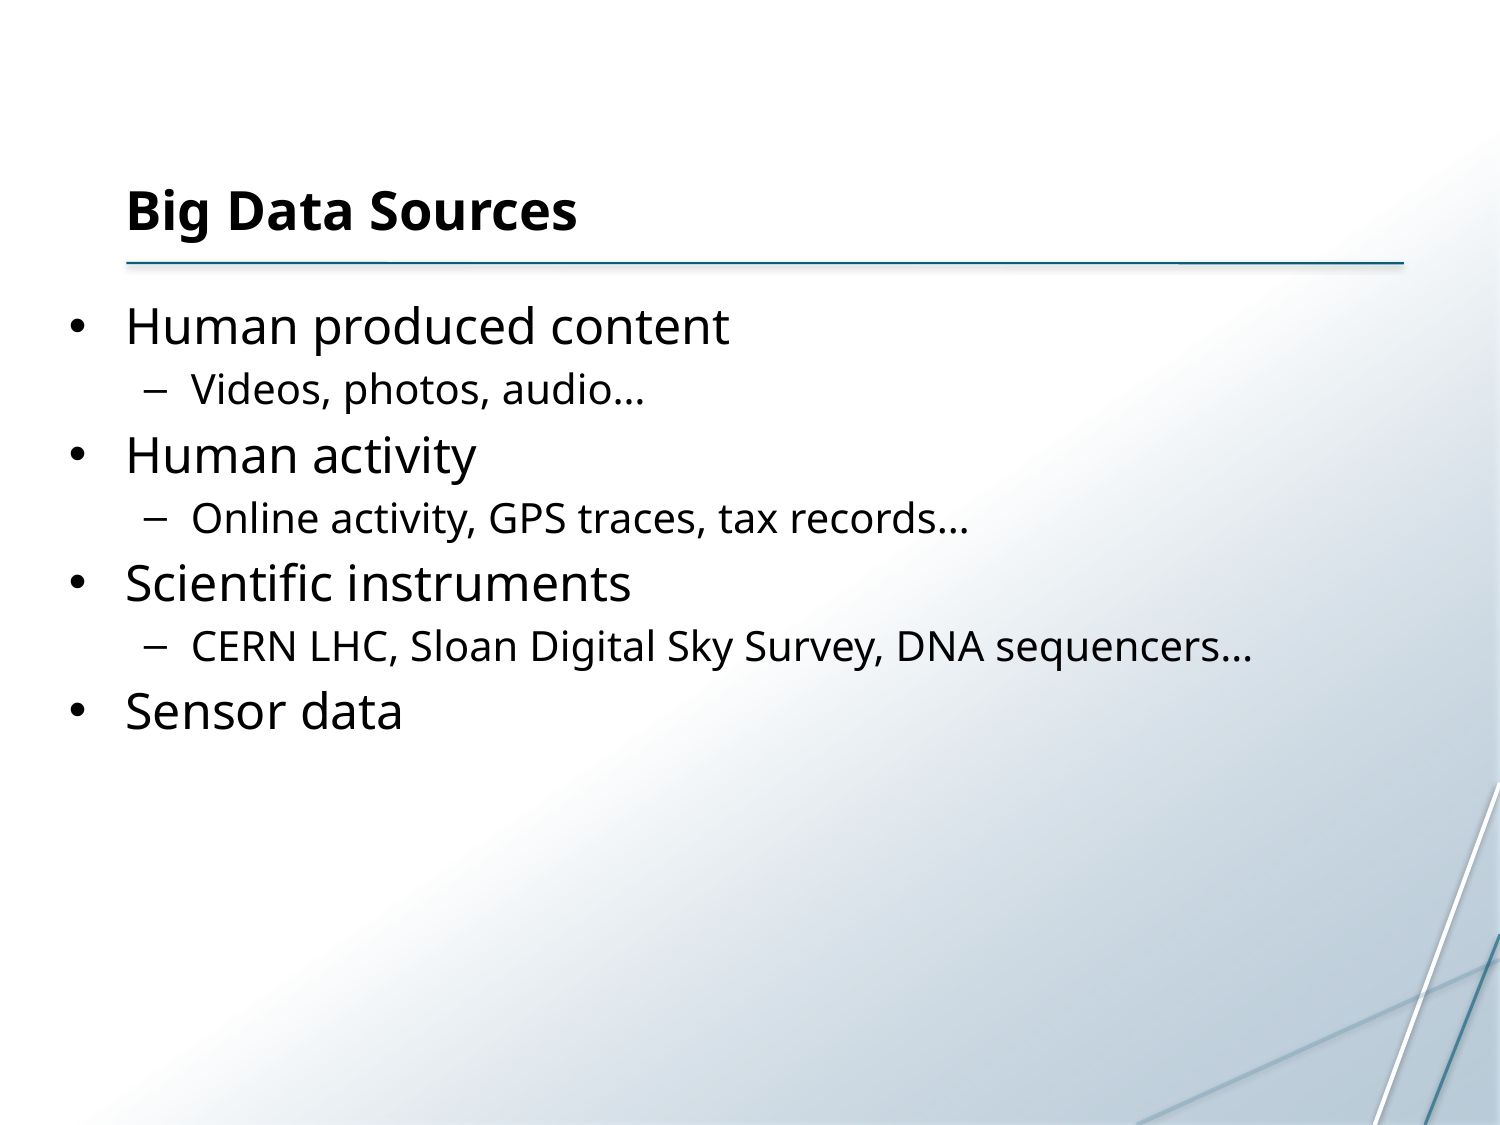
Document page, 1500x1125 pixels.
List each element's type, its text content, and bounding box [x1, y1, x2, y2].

list Human produced content Videos, photos, audio… Human activity Online activity, GPS traces, tax records… Scientific instruments CERN LHC, Sloan Digital Sky Survey, DNA sequencers… Sensor data [54, 287, 1404, 1005]
title Big Data Sources [109, 49, 1403, 249]
